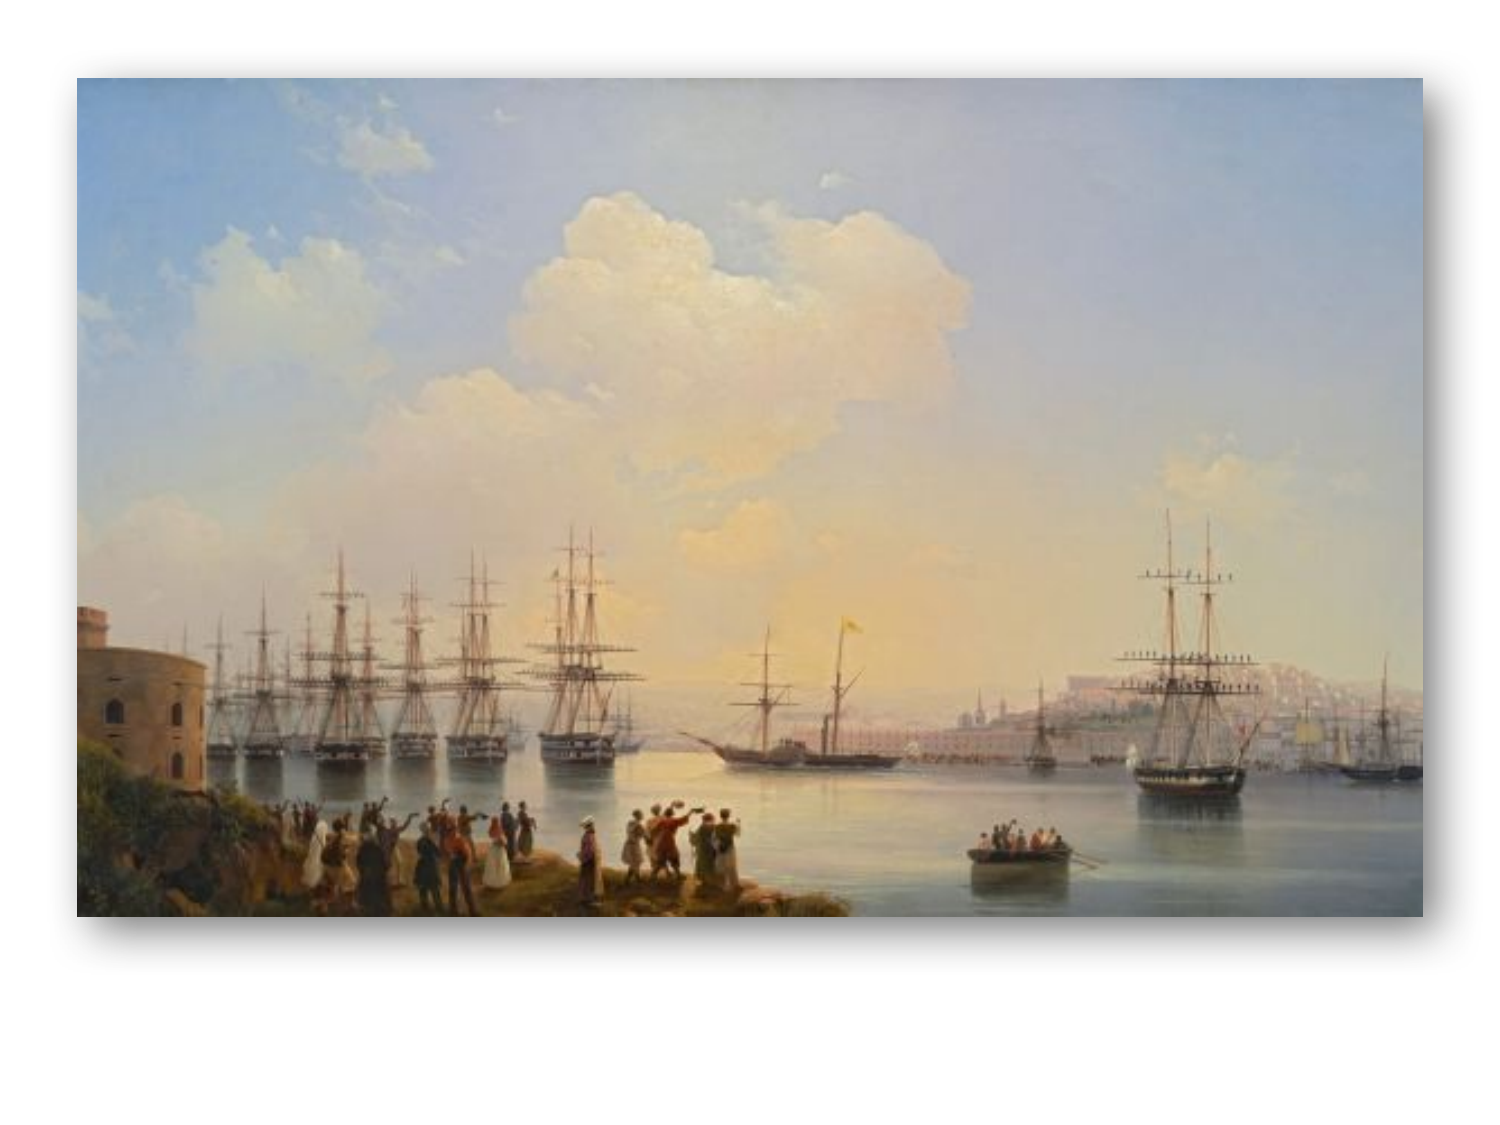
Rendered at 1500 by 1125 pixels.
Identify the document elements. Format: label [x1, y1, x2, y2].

picture [76, 77, 1423, 918]
